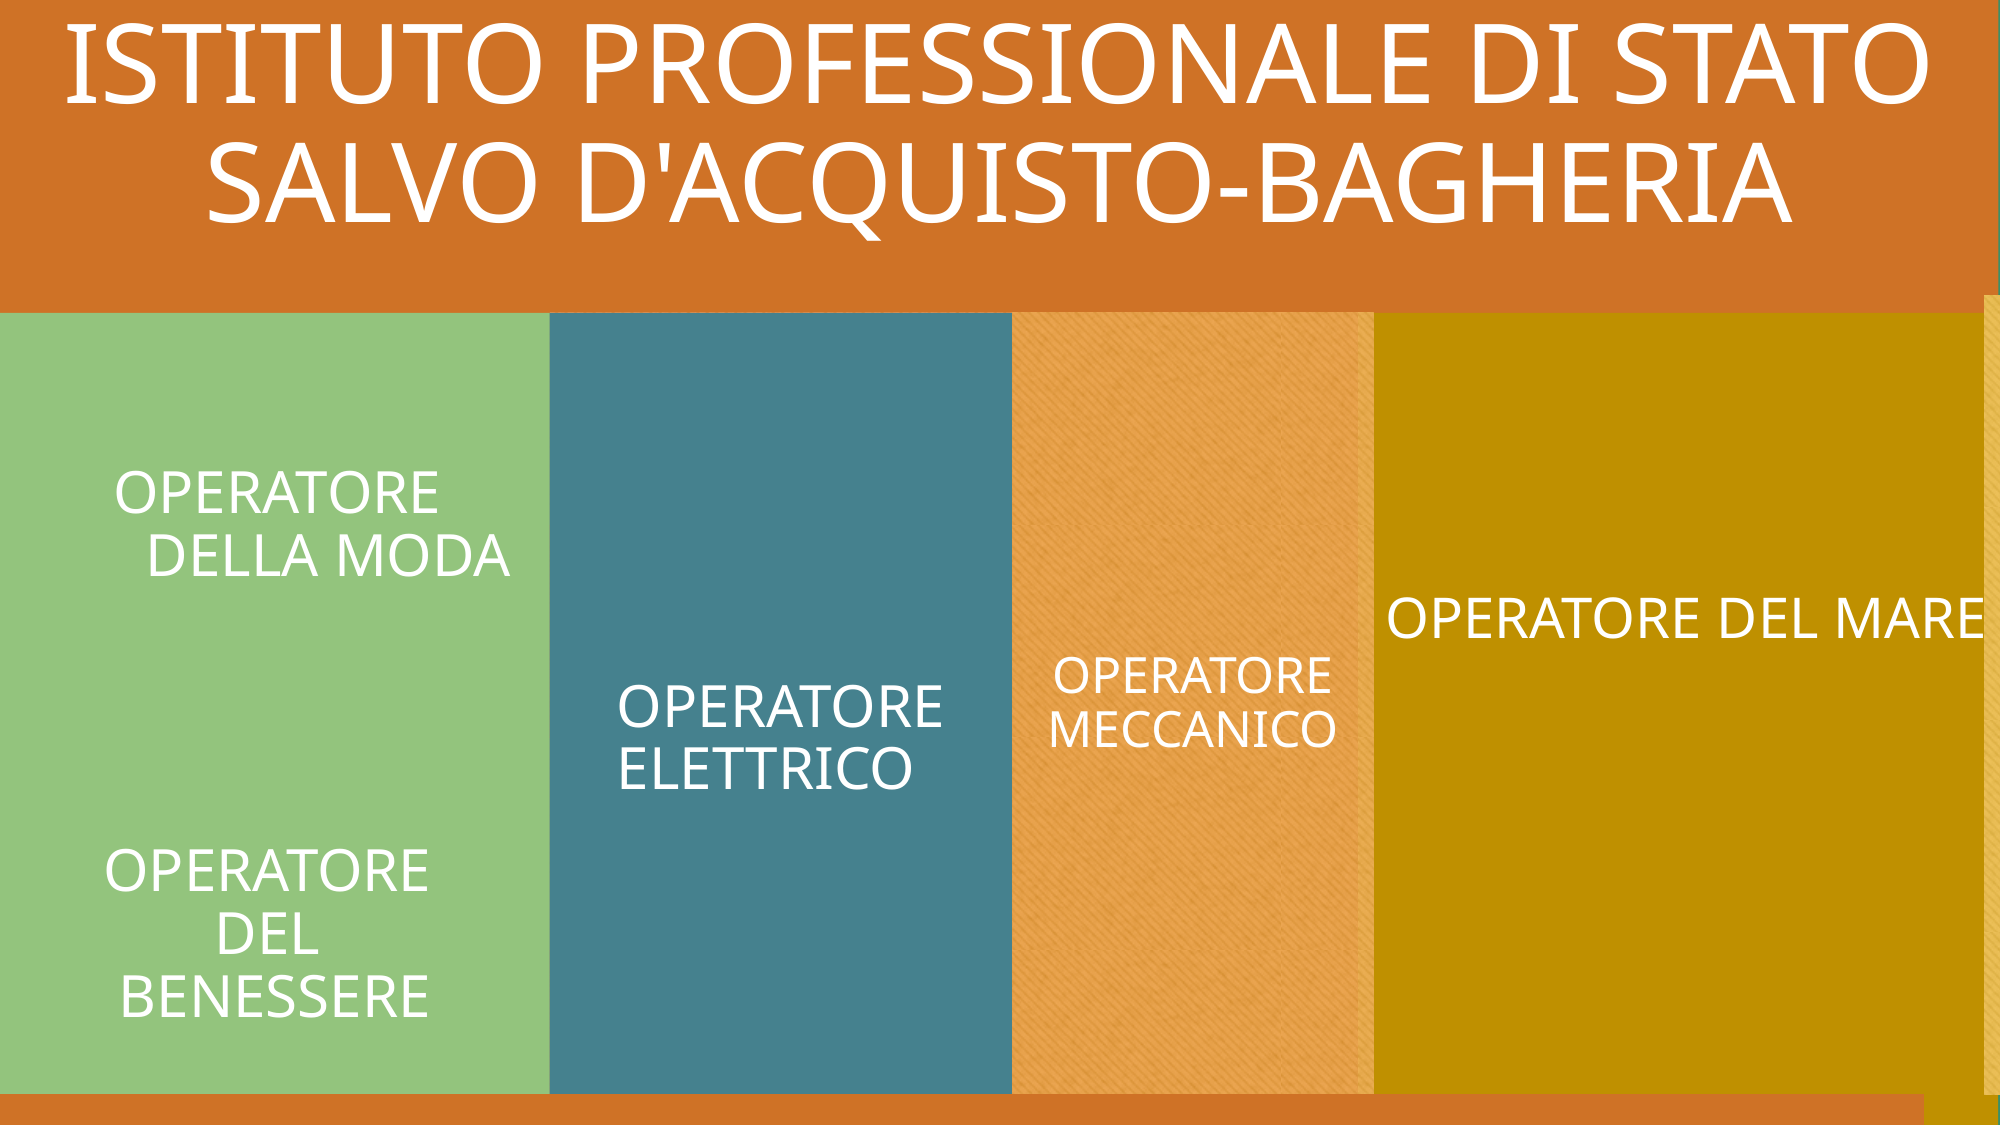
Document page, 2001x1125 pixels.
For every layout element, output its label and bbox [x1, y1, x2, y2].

text_box [0, 0, 2000, 1125]
